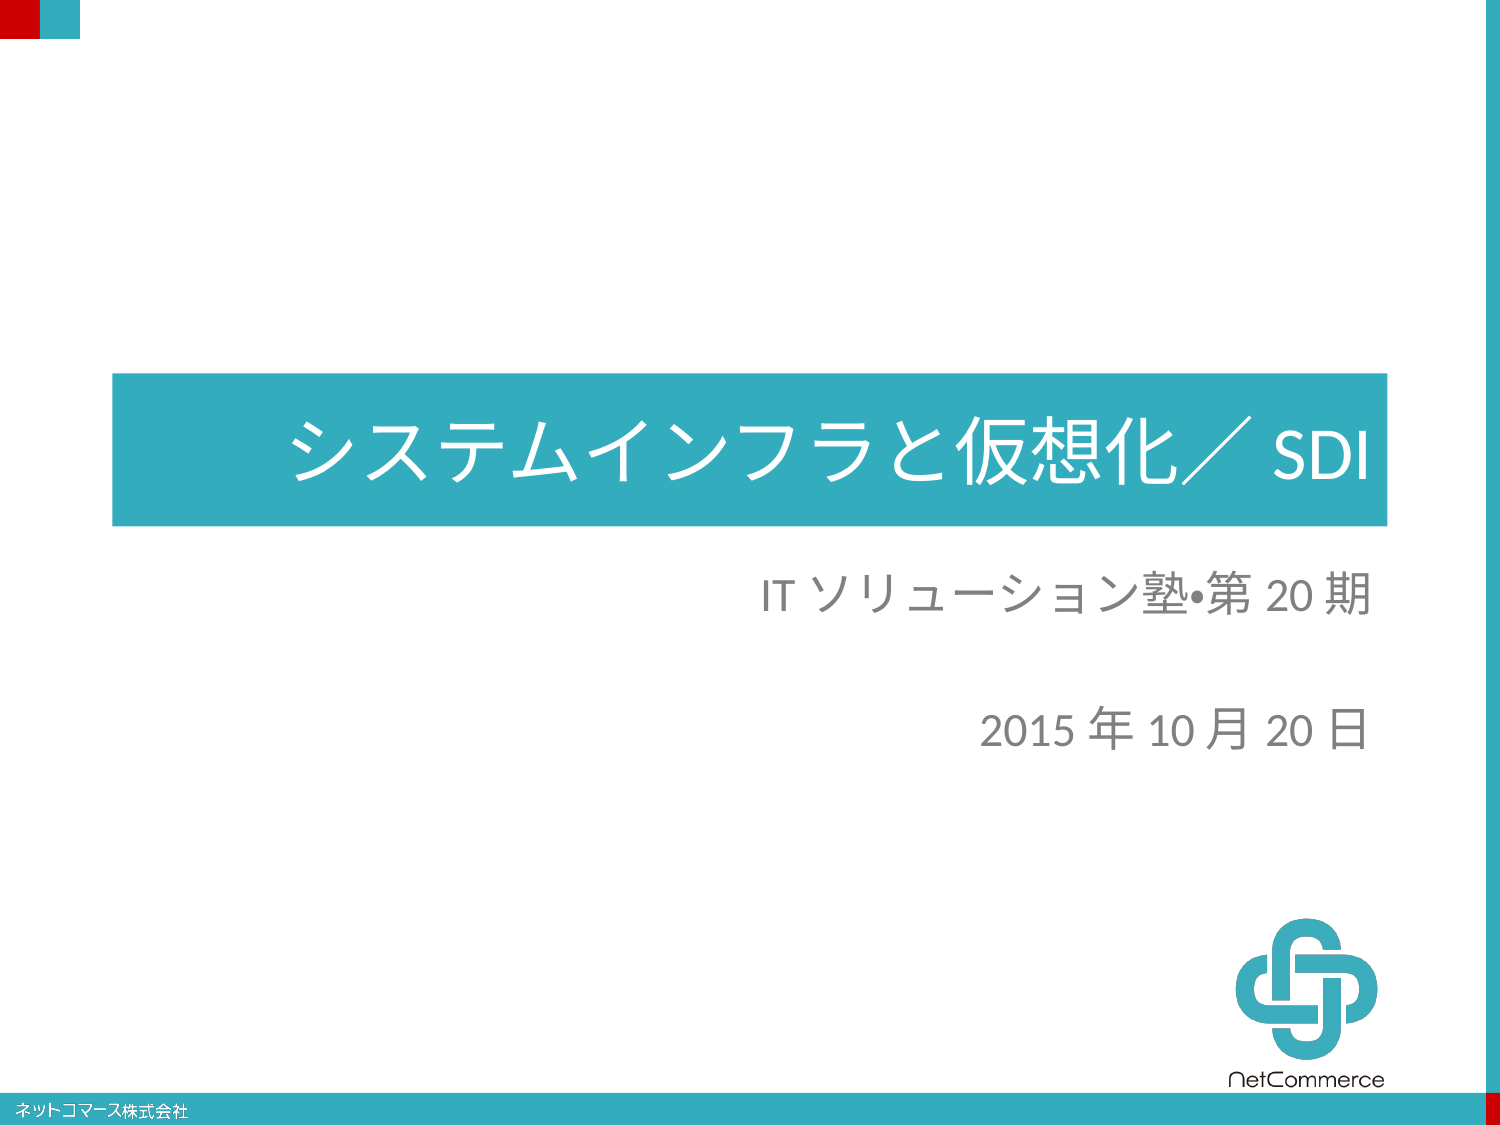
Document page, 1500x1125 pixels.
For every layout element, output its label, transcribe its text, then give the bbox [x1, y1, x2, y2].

picture [16, 1101, 188, 1120]
title システムインフラと仮想化／SDI [112, 373, 1388, 527]
picture [1225, 912, 1388, 1090]
subtitle ITソリューション塾・第20期 2015年10月20日 [112, 556, 1388, 764]
